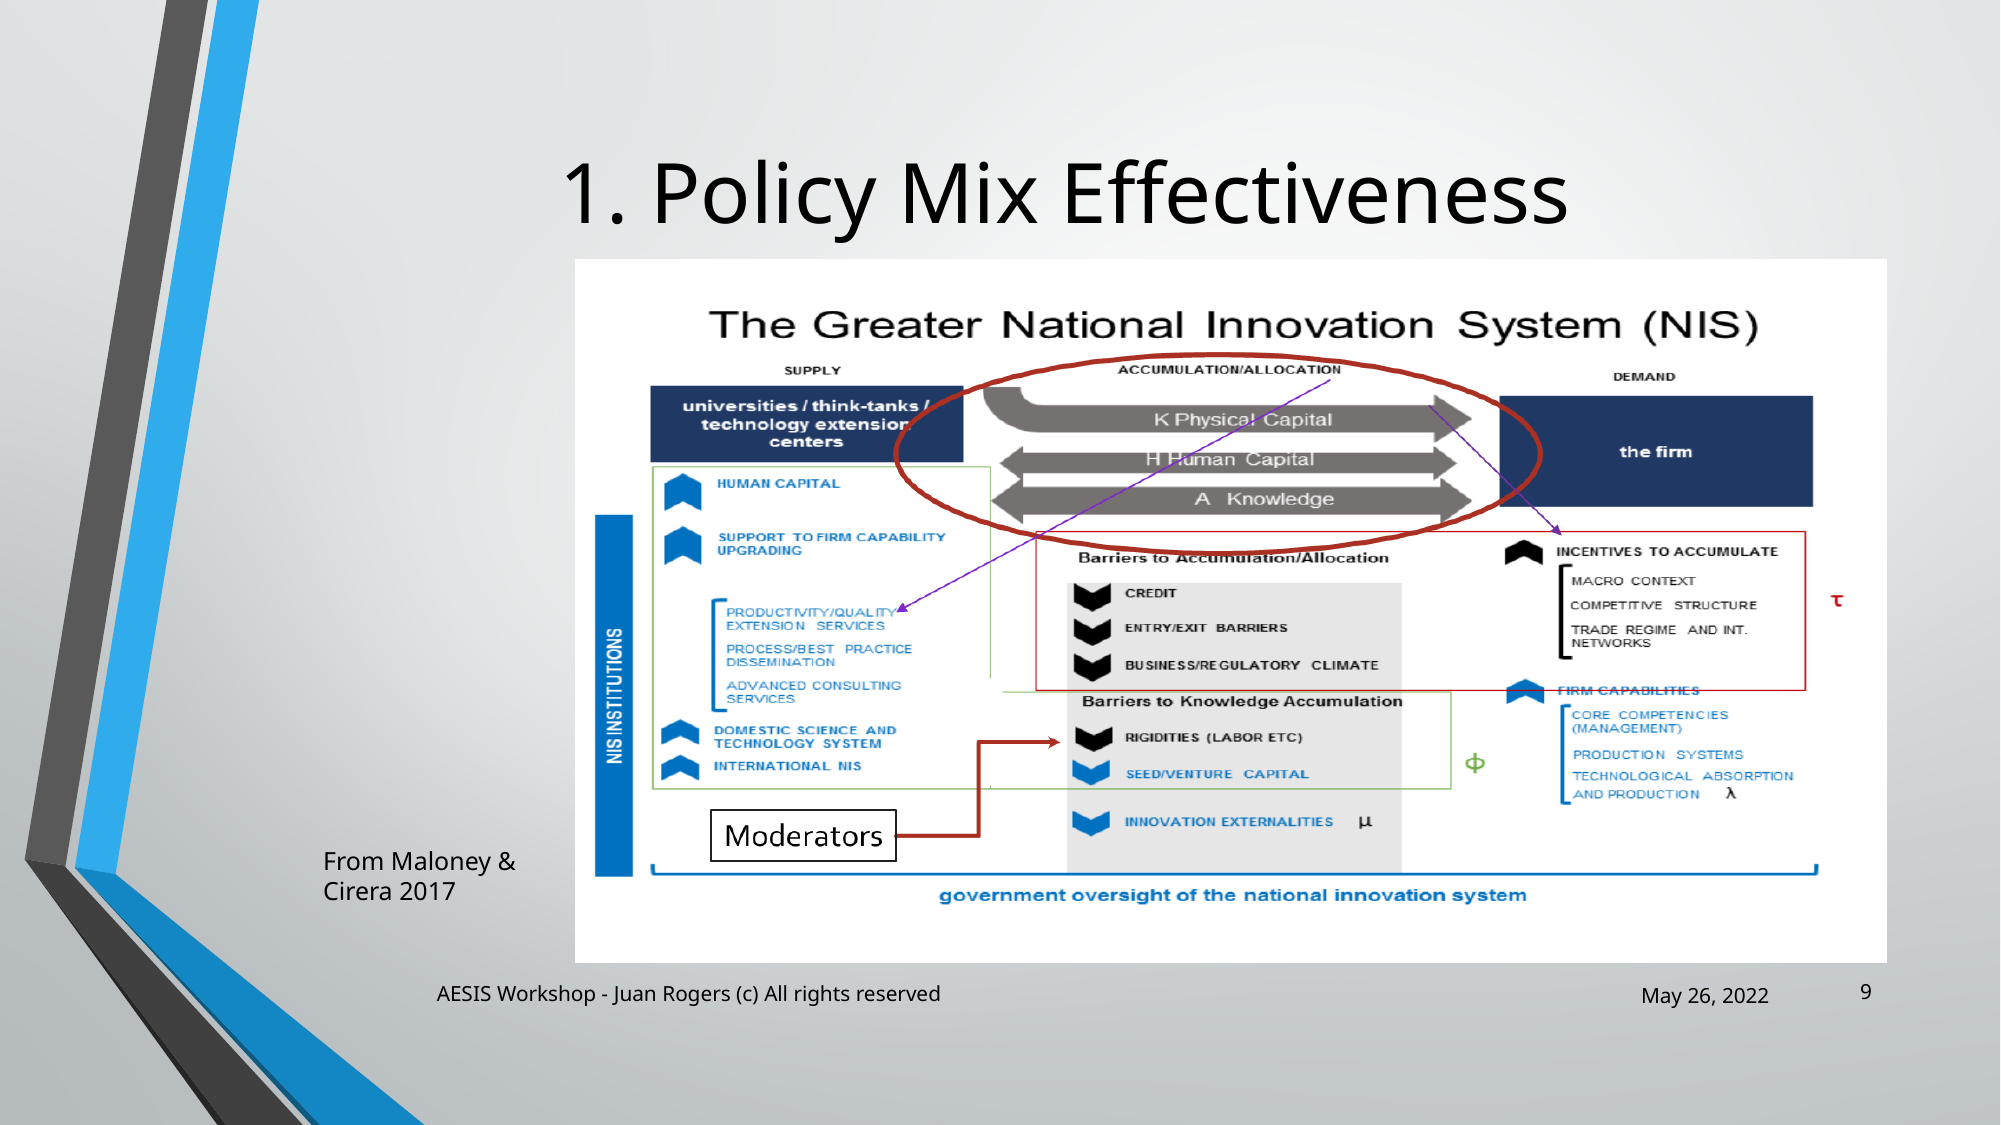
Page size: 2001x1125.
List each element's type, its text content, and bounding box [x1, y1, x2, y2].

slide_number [1596, 965, 1784, 1025]
title 1. Policy Mix Effectiveness [243, 112, 1887, 268]
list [575, 258, 1888, 963]
text_box From Maloney & Cirera 2017 [308, 838, 566, 913]
slide_number 9 [1796, 963, 1887, 1023]
footer AESIS Workshop - Juan Rogers (c) All rights reserved [421, 965, 1584, 1025]
